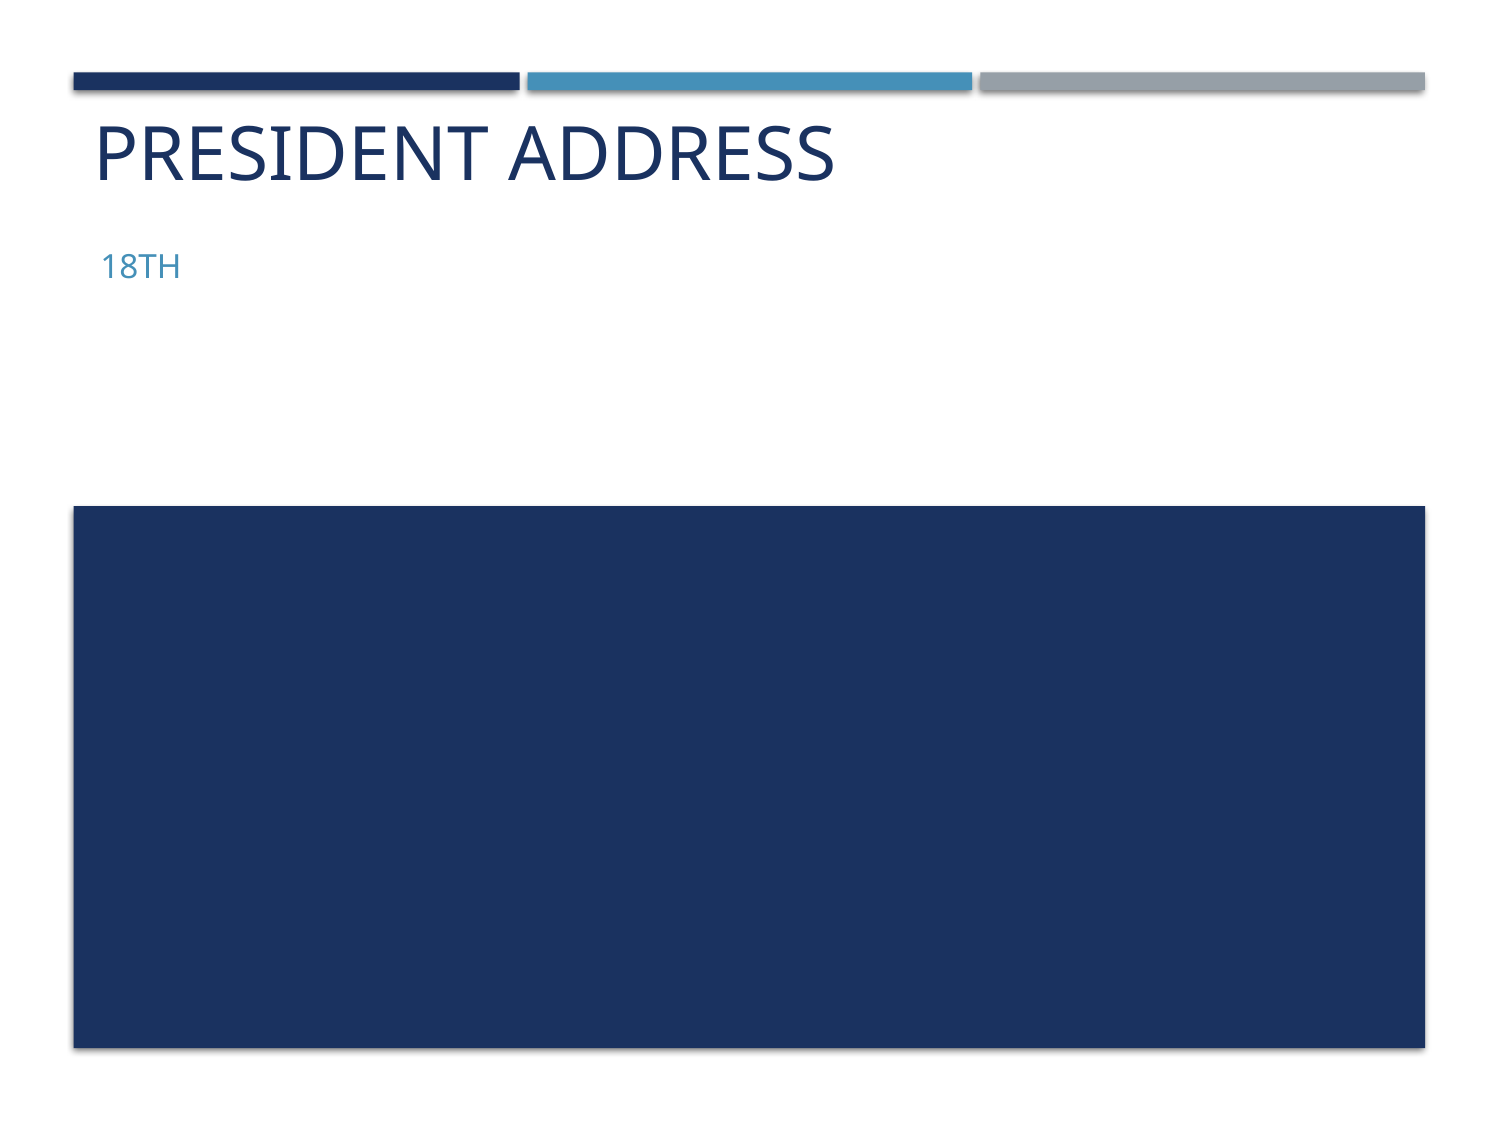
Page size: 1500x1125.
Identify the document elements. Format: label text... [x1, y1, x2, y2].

title President address [78, 97, 1389, 203]
subtitle 18th [85, 237, 1397, 335]
